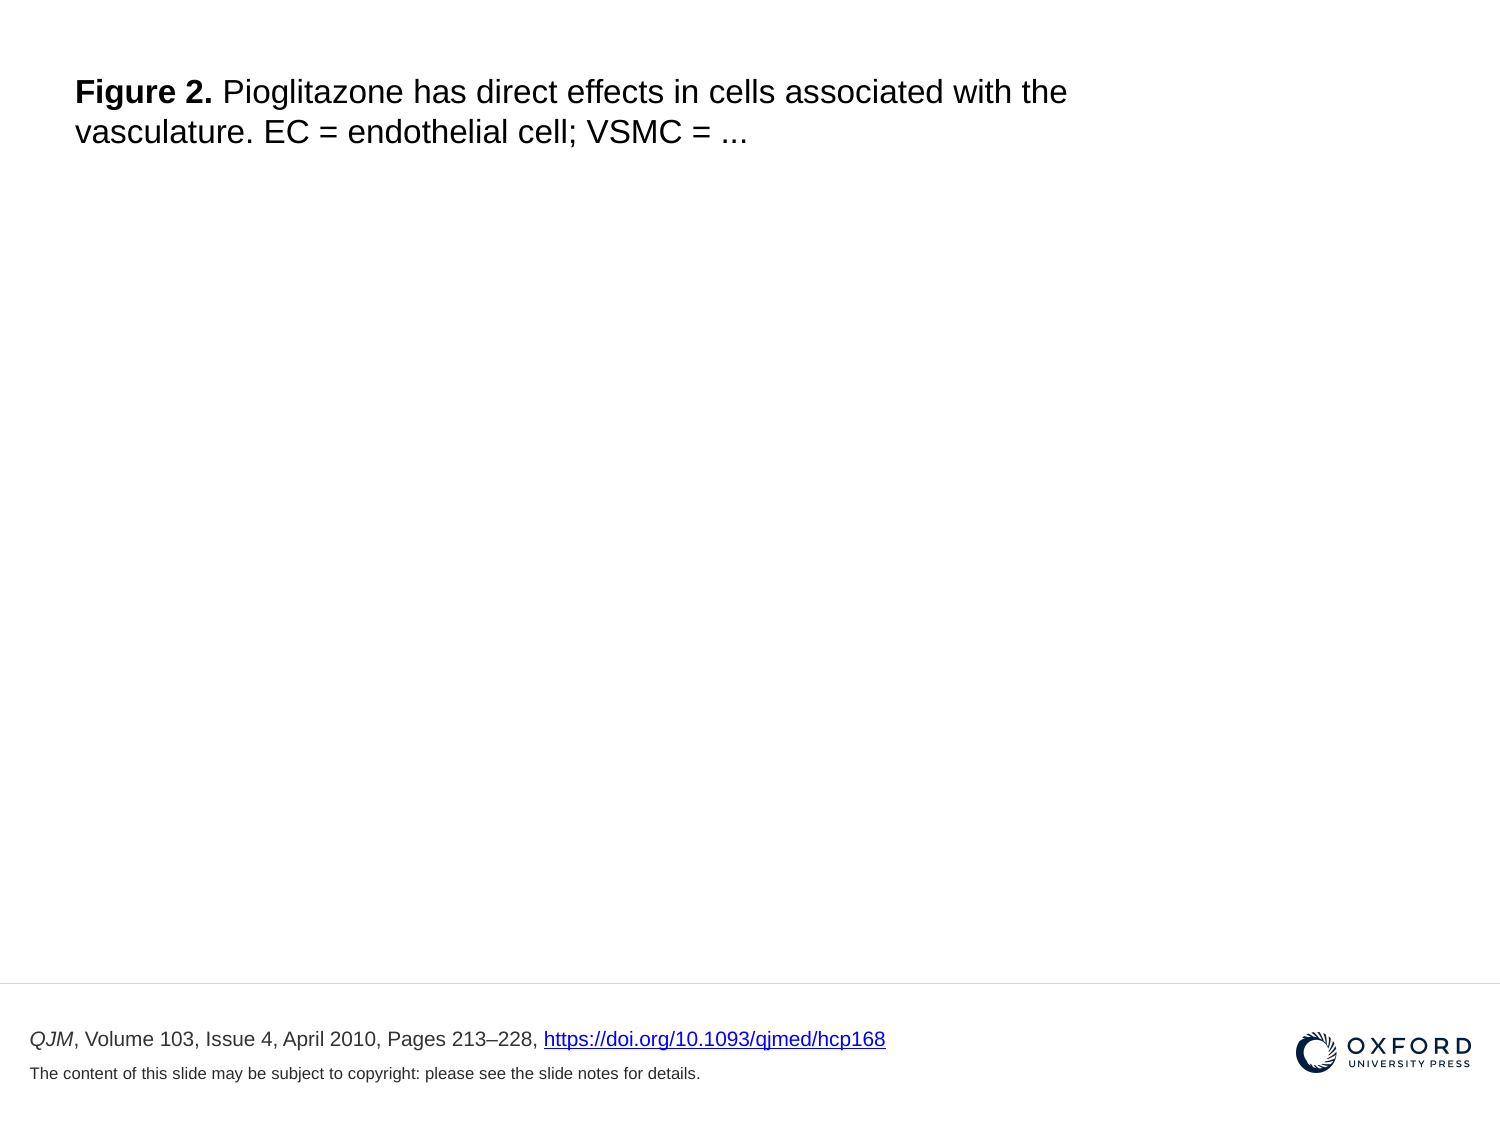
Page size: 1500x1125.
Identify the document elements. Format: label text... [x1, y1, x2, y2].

footer QJM, Volume 103, Issue 4, April 2010, Pages 213–228, https://doi.org/10.1093/qjmed/hcp168 The content of this slide may be subject to copyright: please see the slide notes for details. [0, 983, 1260, 1125]
picture [1296, 1032, 1471, 1073]
title Figure 2. Pioglitazone has direct effects in cells associated with the vasculature. EC = endothelial cell; VSMC = ... [75, 69, 1078, 171]
